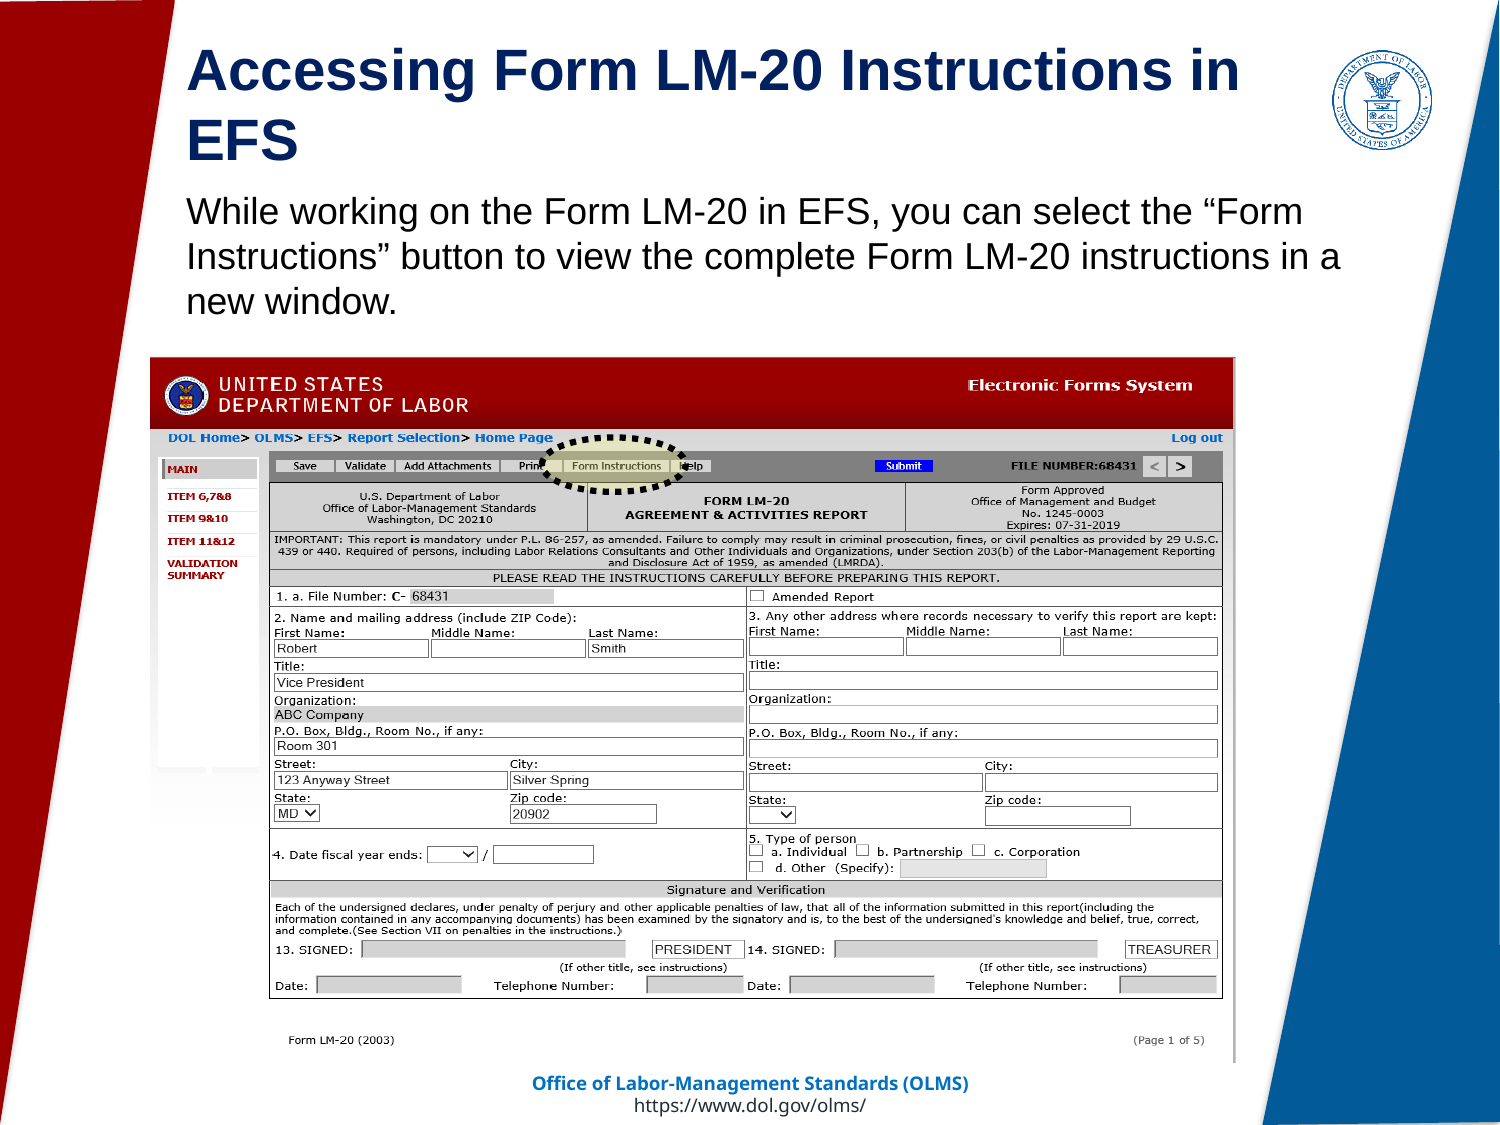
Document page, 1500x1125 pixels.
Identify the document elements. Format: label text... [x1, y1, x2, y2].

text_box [149, 354, 1237, 1063]
title Accessing Form LM-20 Instructions in EFS [171, 24, 1288, 179]
text_box While working on the Form LM-20 in EFS, you can select the “Form Instructions” button to view the complete Form LM-20 instructions in a new window. [171, 179, 1400, 330]
picture [1332, 50, 1432, 150]
